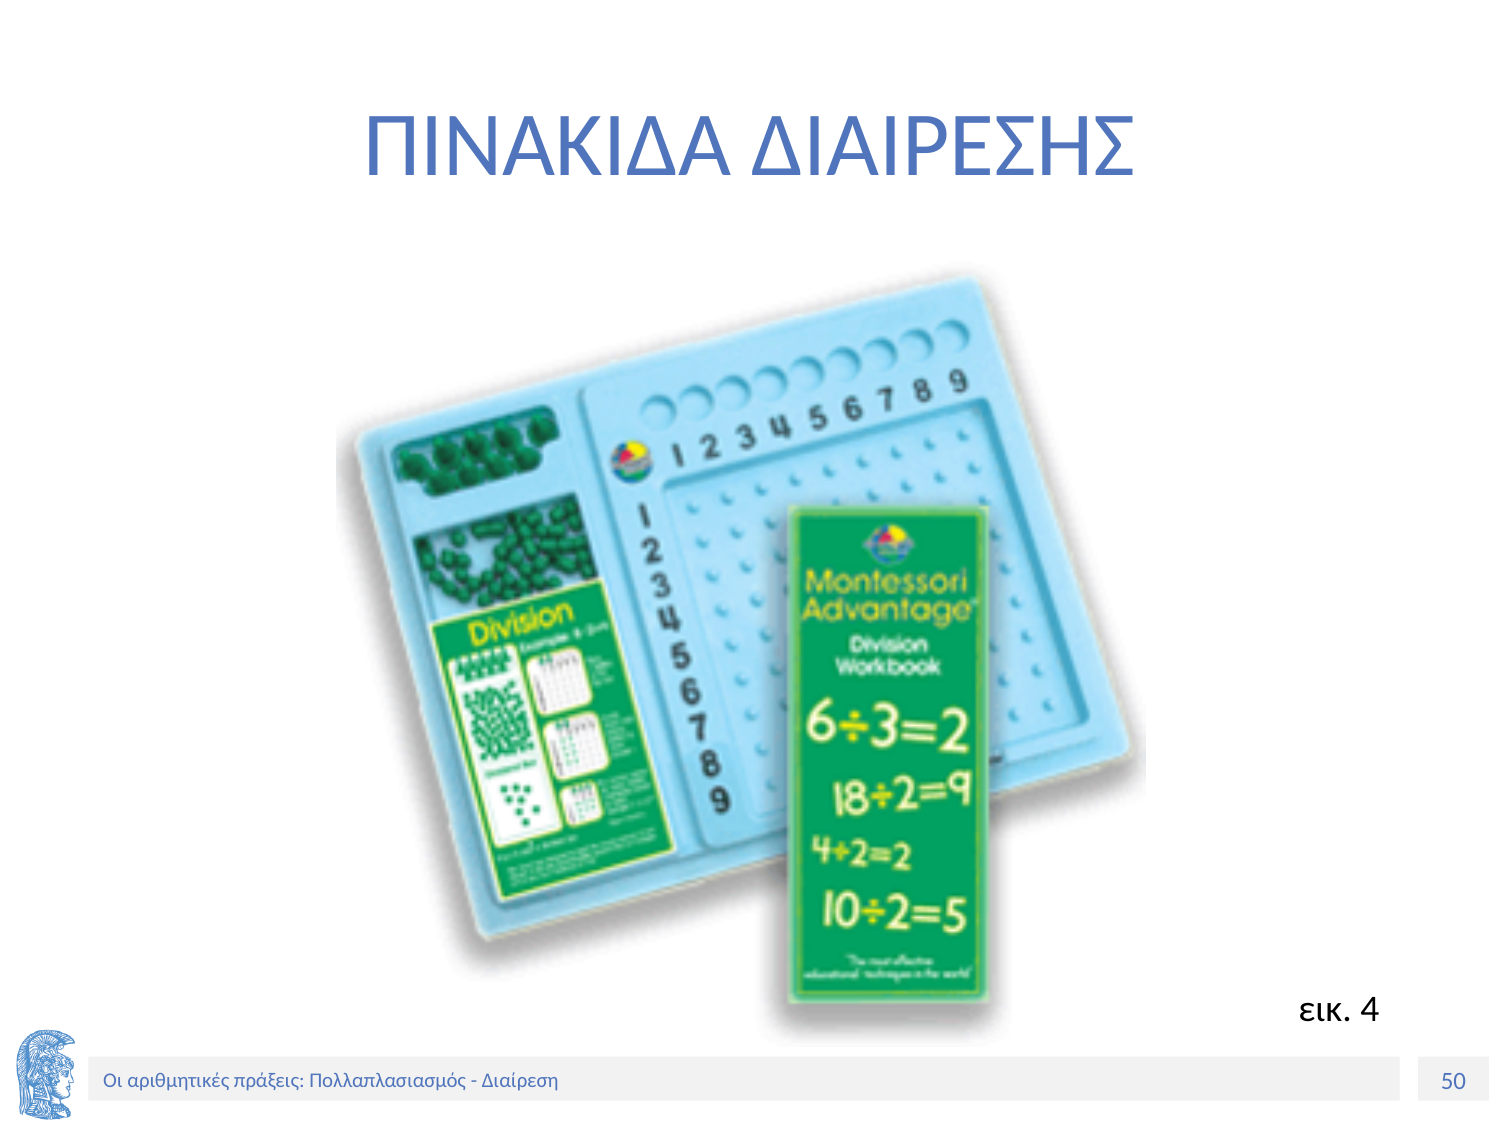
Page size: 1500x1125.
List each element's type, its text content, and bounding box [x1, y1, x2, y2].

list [336, 237, 1146, 1047]
title ΠΙΝΑΚΙΔΑ ΔΙΑΙΡΕΣΗΣ [75, 45, 1425, 233]
picture [9, 1026, 81, 1120]
text_box εικ. 4 [1283, 976, 1395, 1037]
